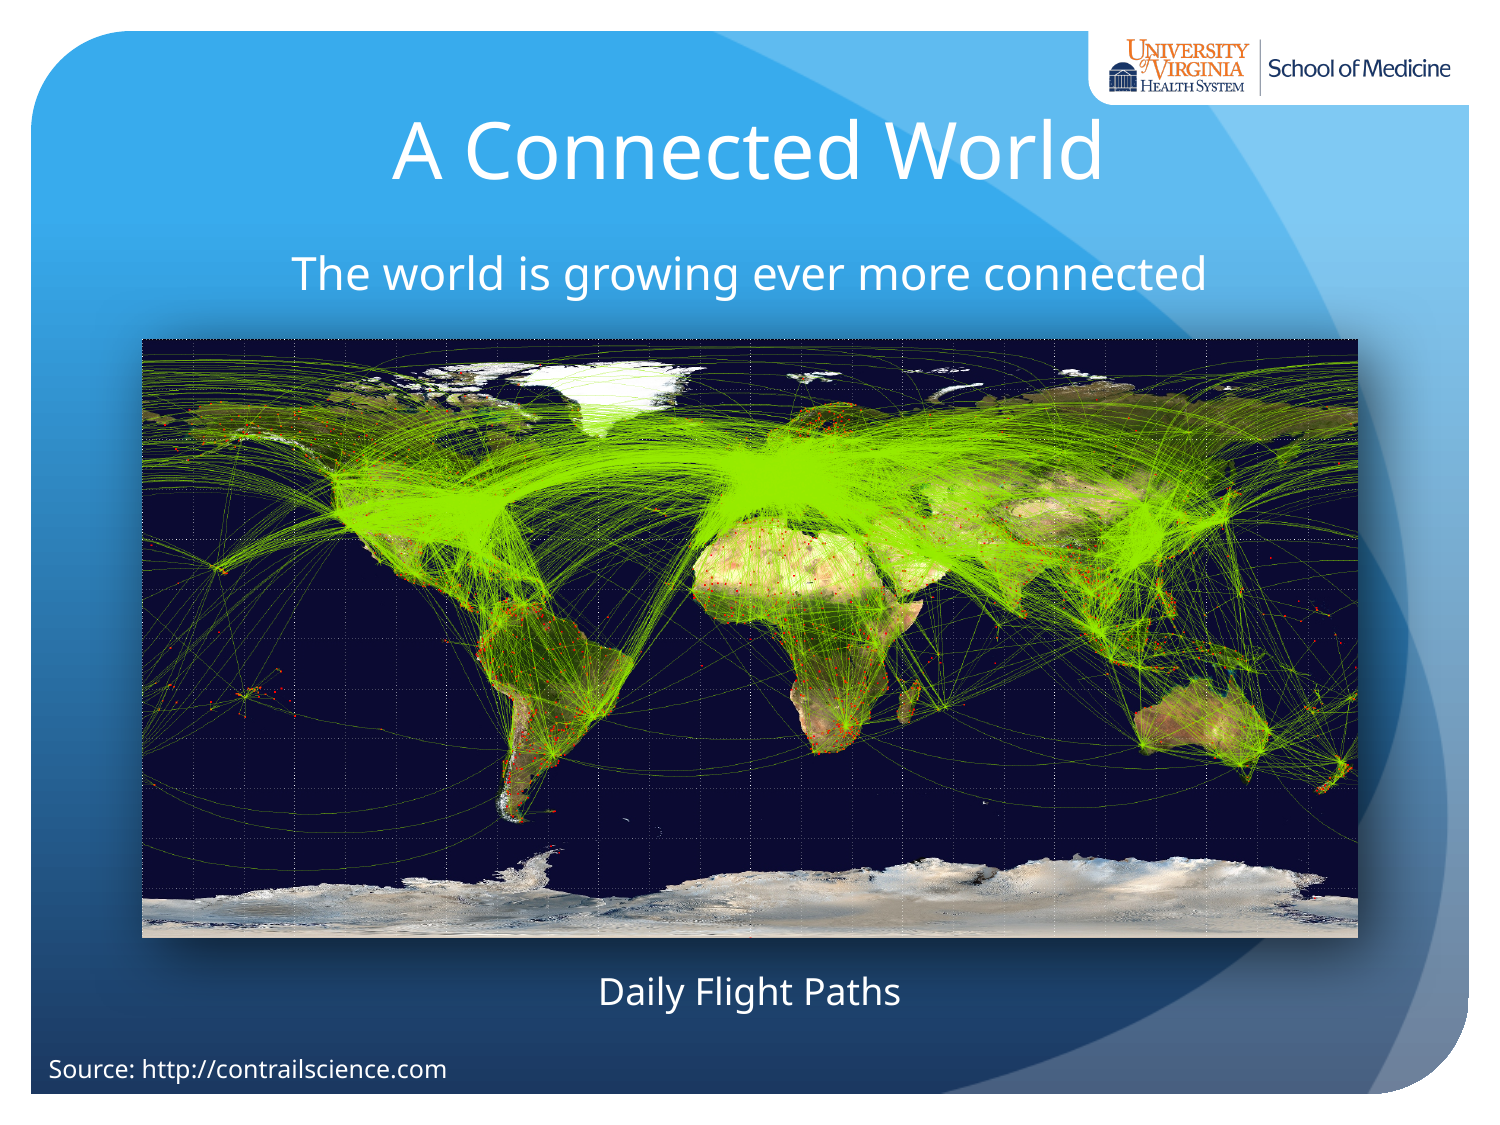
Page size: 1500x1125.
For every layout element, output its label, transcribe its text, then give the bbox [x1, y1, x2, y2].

list The world is growing ever more connected [127, 236, 1372, 928]
title A Connected World [127, 62, 1372, 234]
picture [24, 30, 1473, 1094]
text_box Source: http://contrailscience.com [33, 1045, 464, 1091]
text_box Daily Flight Paths [583, 960, 917, 1021]
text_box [1088, 30, 1472, 106]
